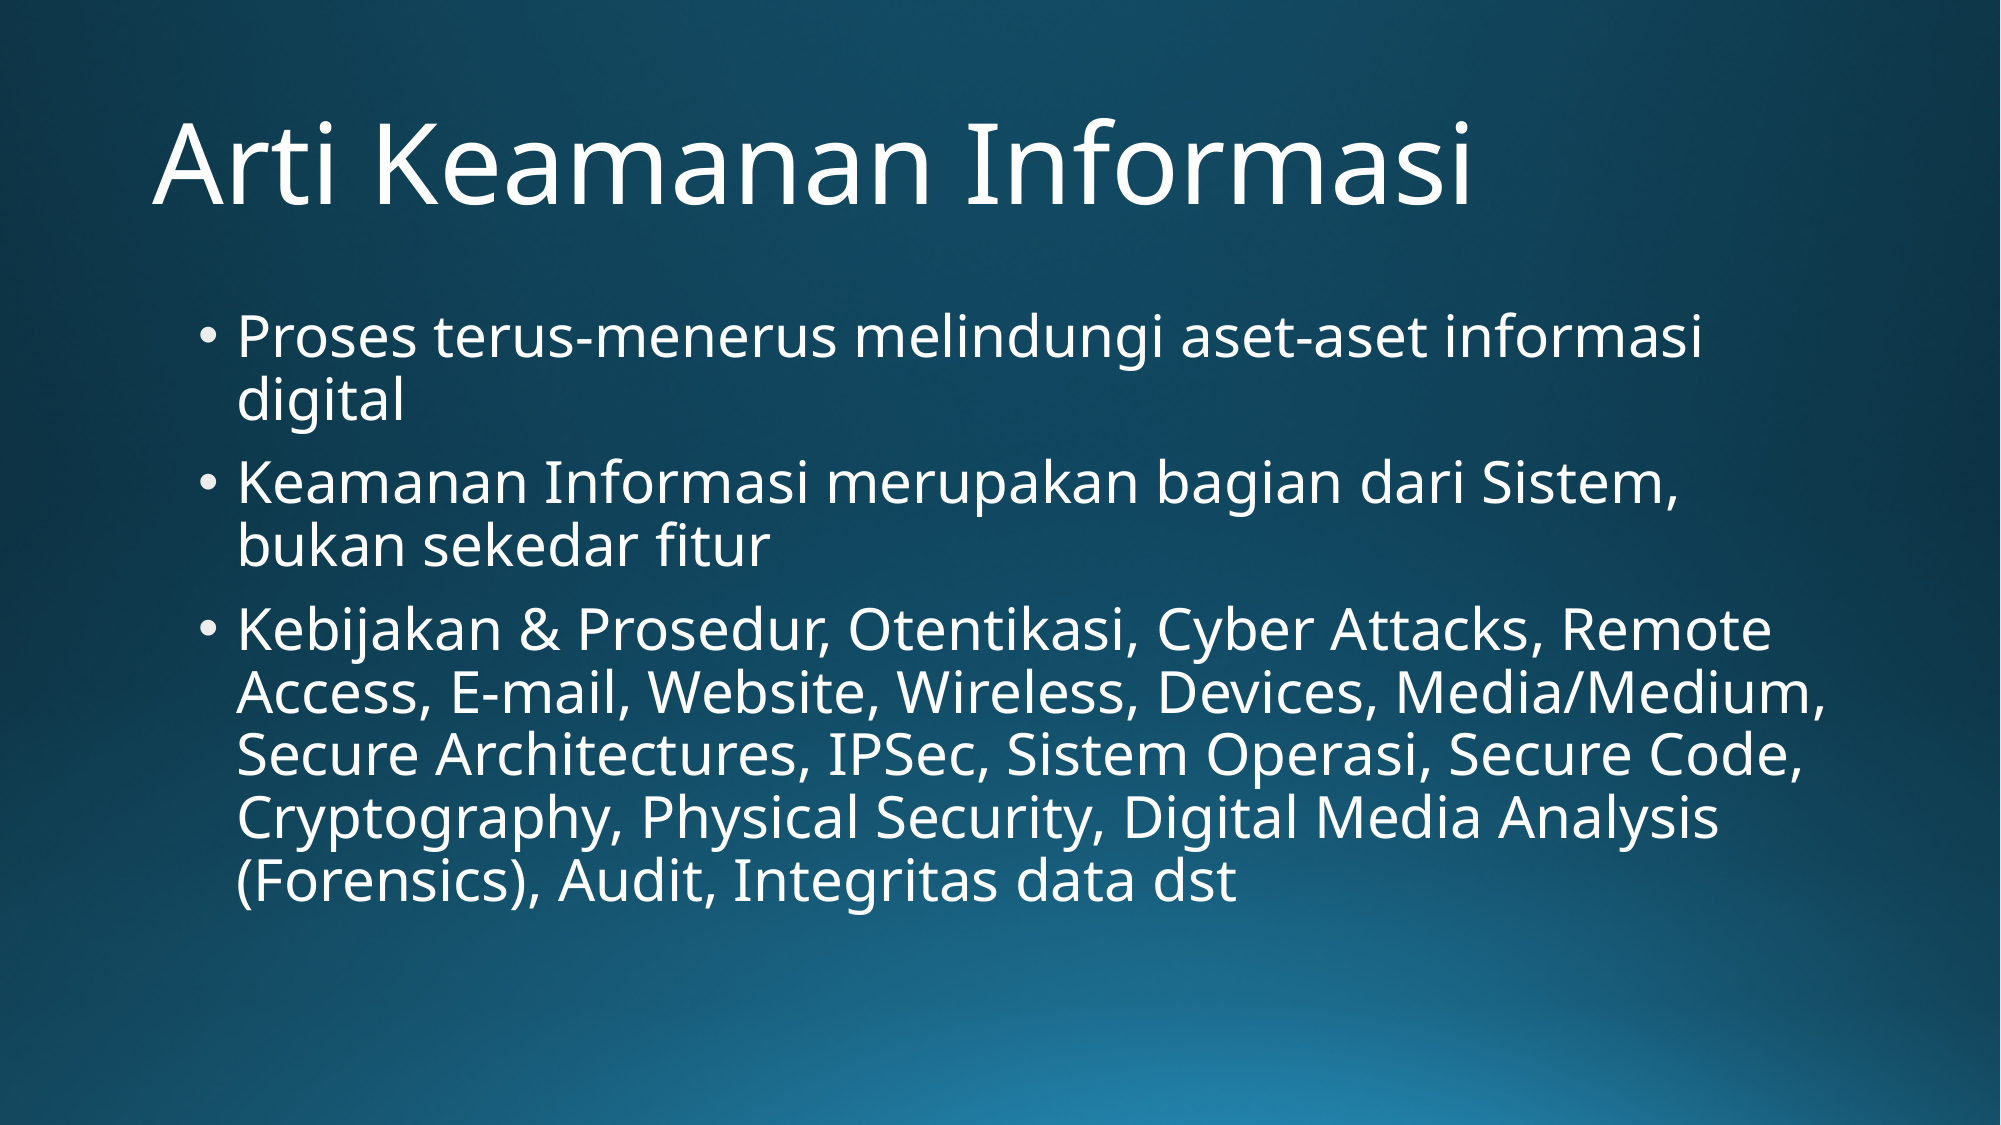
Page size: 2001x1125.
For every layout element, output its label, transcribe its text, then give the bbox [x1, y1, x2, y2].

list Proses terus-menerus melindungi aset-aset informasi digital Keamanan Informasi merupakan bagian dari Sistem, bukan sekedar fitur Kebijakan & Prosedur, Otentikasi, Cyber Attacks, Remote Access, E-mail, Website, Wireless, Devices, Media/Medium, Secure Architectures, IPSec, Sistem Operasi, Secure Code, Cryptography, Physical Security, Digital Media Analysis (Forensics), Audit, Integritas data dst [183, 299, 1863, 1014]
picture [0, 0, 2001, 1125]
title Arti Keamanan Informasi [137, 59, 1863, 278]
